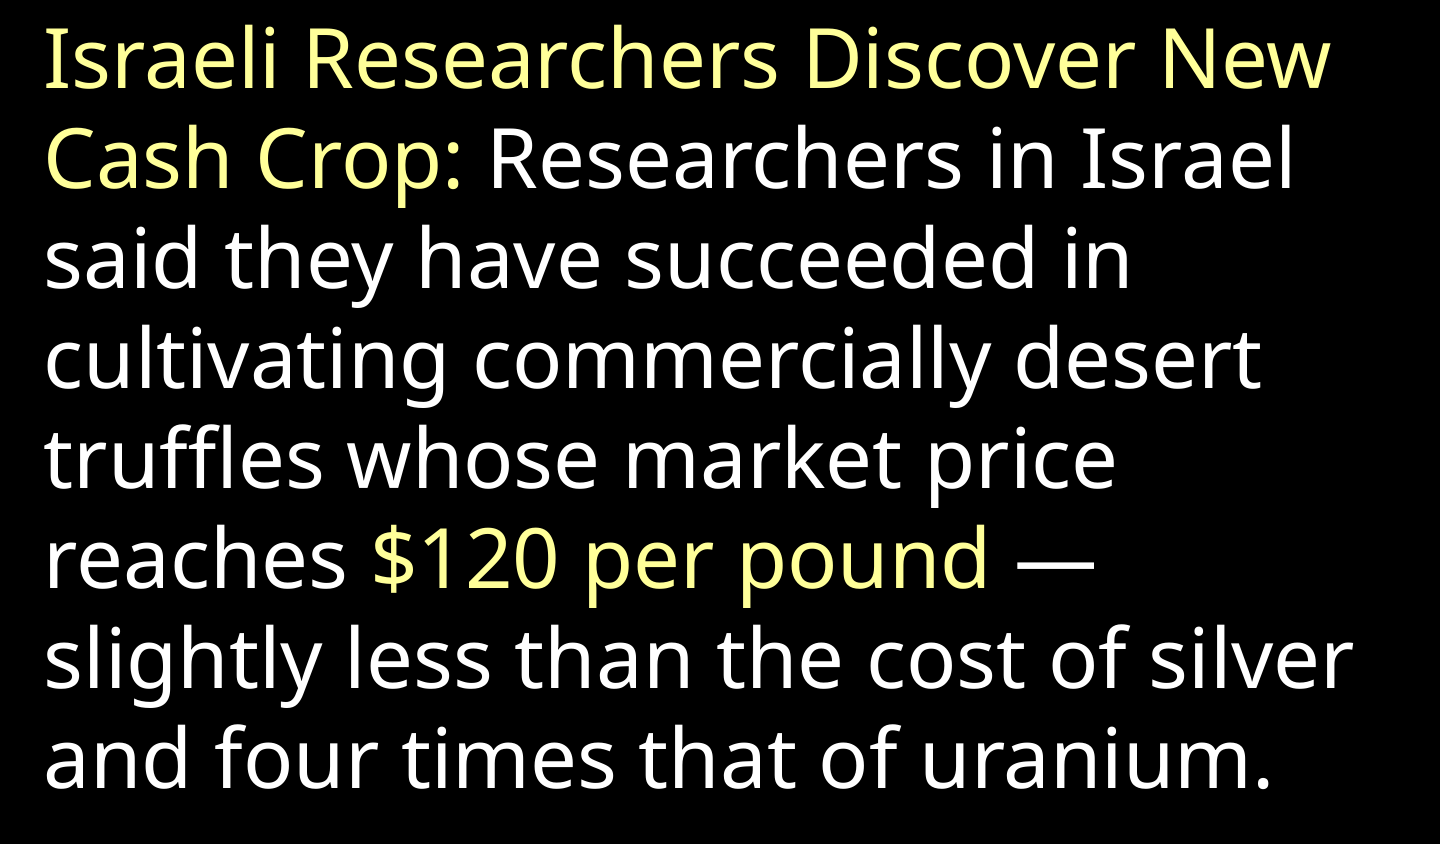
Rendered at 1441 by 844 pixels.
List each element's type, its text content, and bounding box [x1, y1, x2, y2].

subtitle Israeli Researchers Discover New Cash Crop: Researchers in Israel said they have succeeded in cultivating commercially desert truffles whose market price reaches $120 per pound — slightly less than the cost of silver and four times that of uranium. [32, 0, 1408, 844]
